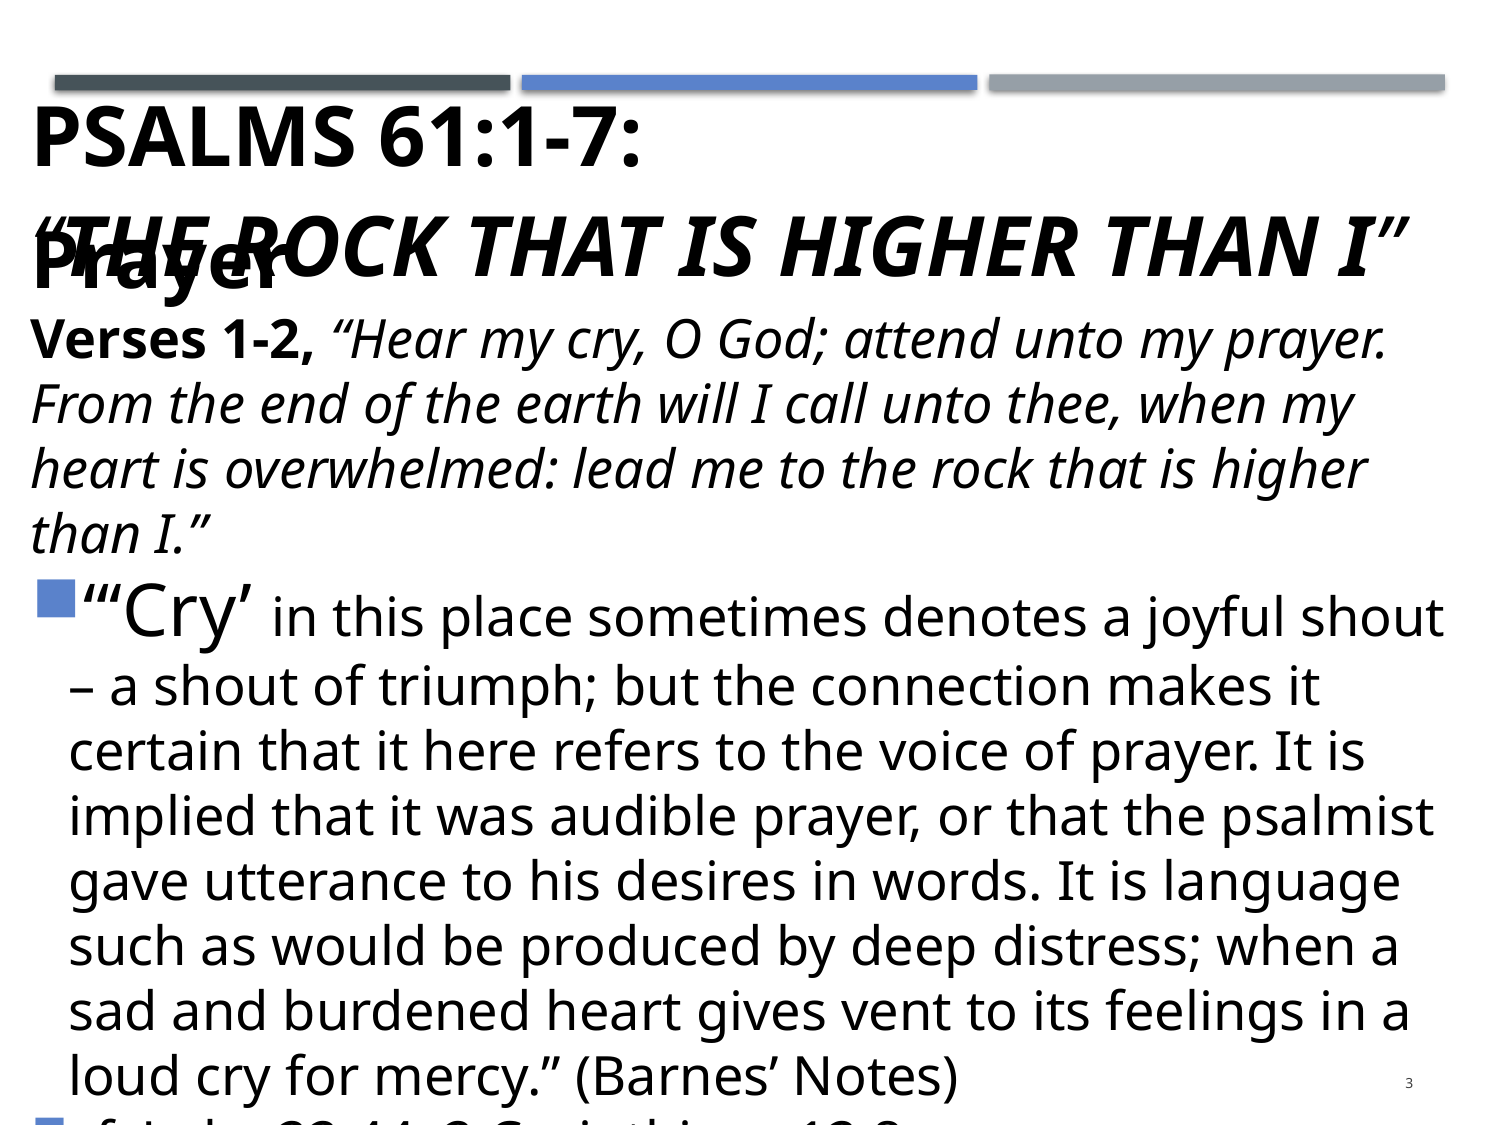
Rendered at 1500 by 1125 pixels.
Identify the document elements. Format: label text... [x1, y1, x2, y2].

title psalms 61:1-7: “The Rock that is higher than I” [15, 65, 1493, 301]
list Prayer Verses 1-2, “Hear my cry, O God; attend unto my prayer. From the end of the earth will I call unto thee, when my heart is overwhelmed: lead me to the rock that is higher than I.” “‘Cry’ in this place sometimes denotes a joyful shout – a shout of triumph; but the connection makes it certain that it here refers to the voice of prayer. It is implied that it was audible prayer, or that the psalmist gave utterance to his desires in words. It is language such as would be produced by deep distress; when a sad and burdened heart gives vent to its feelings in a loud cry for mercy.” (Barnes’ Notes) cf. Luke 22:44; 2 Corinthians 12:8 [15, 301, 1485, 1125]
slide_number 3 [1298, 1053, 1429, 1114]
